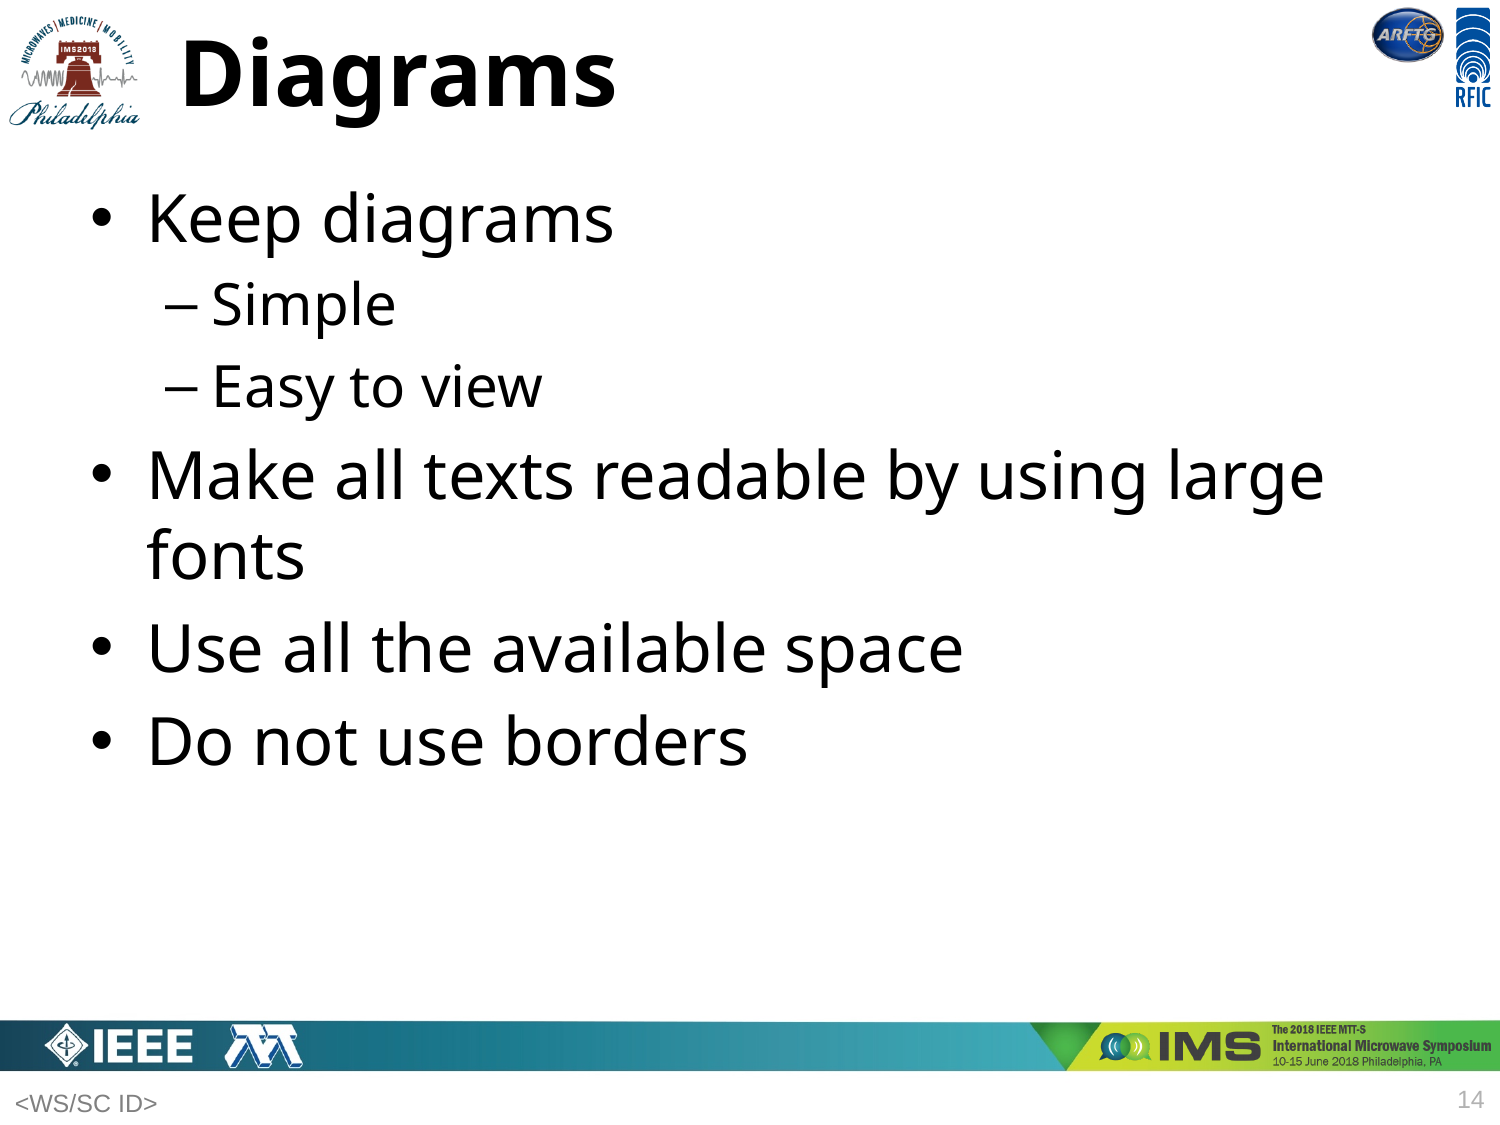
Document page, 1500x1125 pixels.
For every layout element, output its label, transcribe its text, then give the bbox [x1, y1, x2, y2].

list Keep diagrams Simple Easy to view Make all texts readable by using large fonts Use all the available space Do not use borders [75, 168, 1425, 982]
title Diagrams [163, 0, 1359, 140]
picture [1368, 0, 1500, 138]
slide_number 14 [1149, 1074, 1500, 1124]
picture [0, 0, 150, 150]
picture [0, 972, 1500, 1124]
